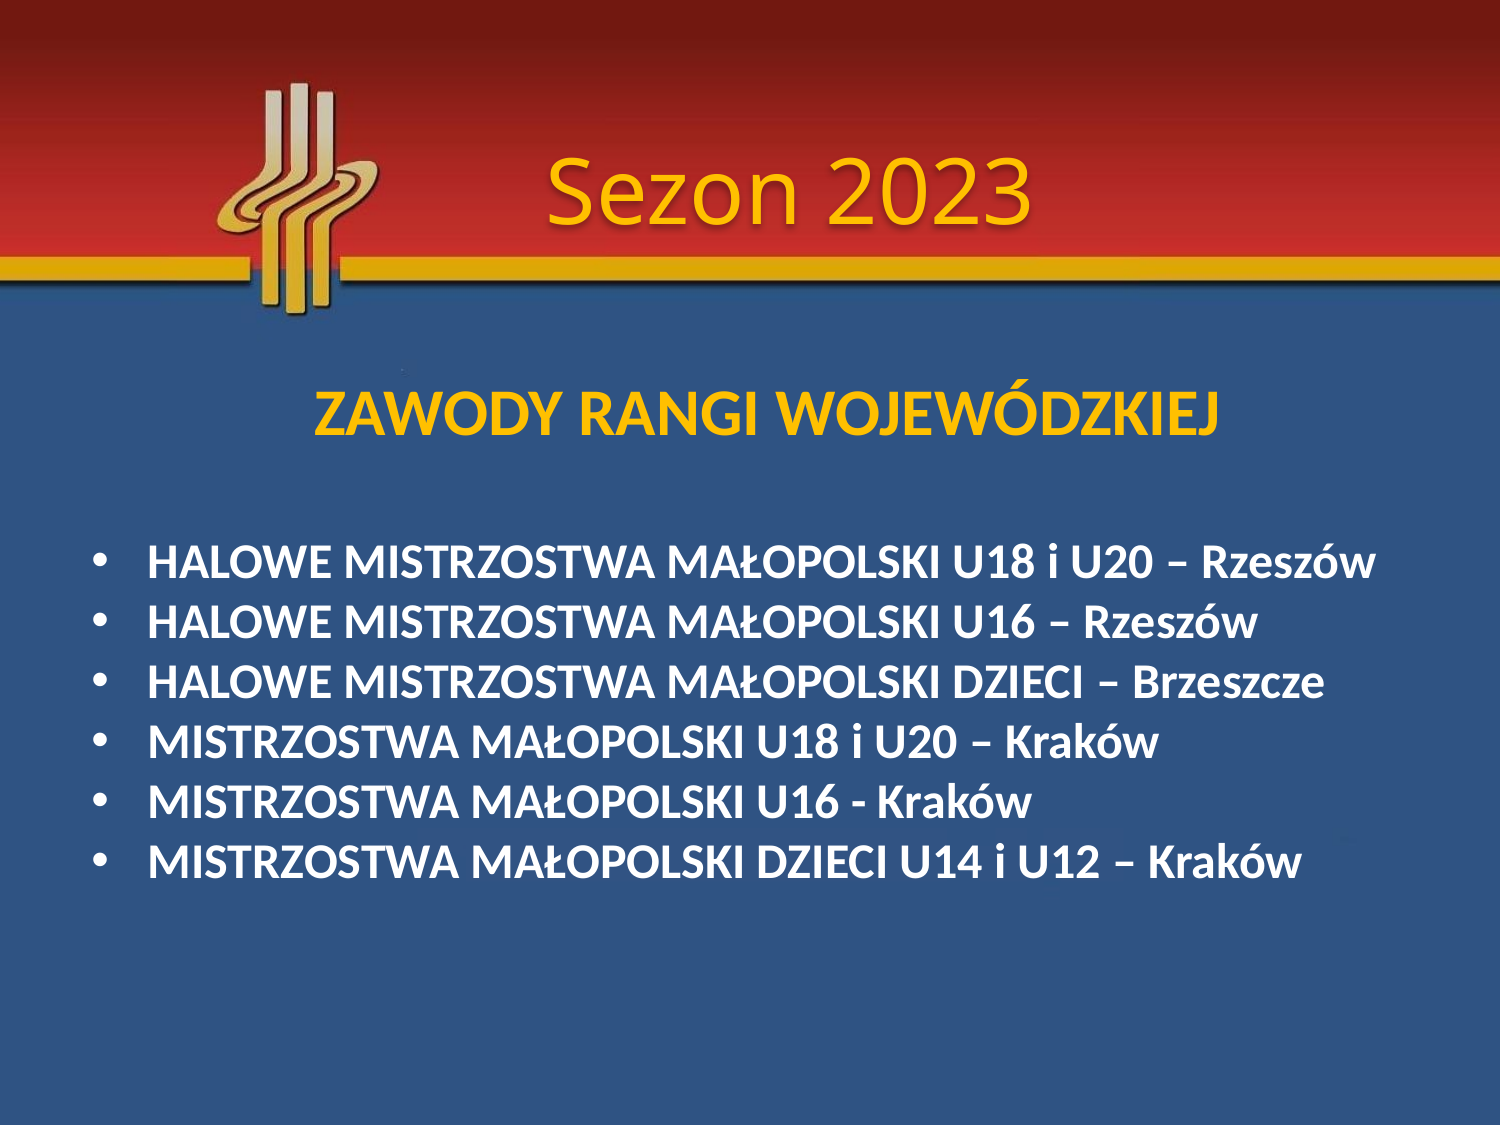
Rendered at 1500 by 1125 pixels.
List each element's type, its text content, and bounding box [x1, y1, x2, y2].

text_box ZAWODY RANGI WOJEWÓDZKIEJ HALOWE MISTRZOSTWA MAŁOPOLSKI U18 i U20 – Rzeszów HALOWE MISTRZOSTWA MAŁOPOLSKI U16 – Rzeszów HALOWE MISTRZOSTWA MAŁOPOLSKI DZIECI – Brzeszcze MISTRZOSTWA MAŁOPOLSKI U18 i U20 – Kraków MISTRZOSTWA MAŁOPOLSKI U16 - Kraków MISTRZOSTWA MAŁOPOLSKI DZIECI U14 i U12 – Kraków [76, 361, 1459, 1077]
text_box Sezon 2023 [374, 105, 1231, 270]
picture [0, 0, 1500, 1125]
